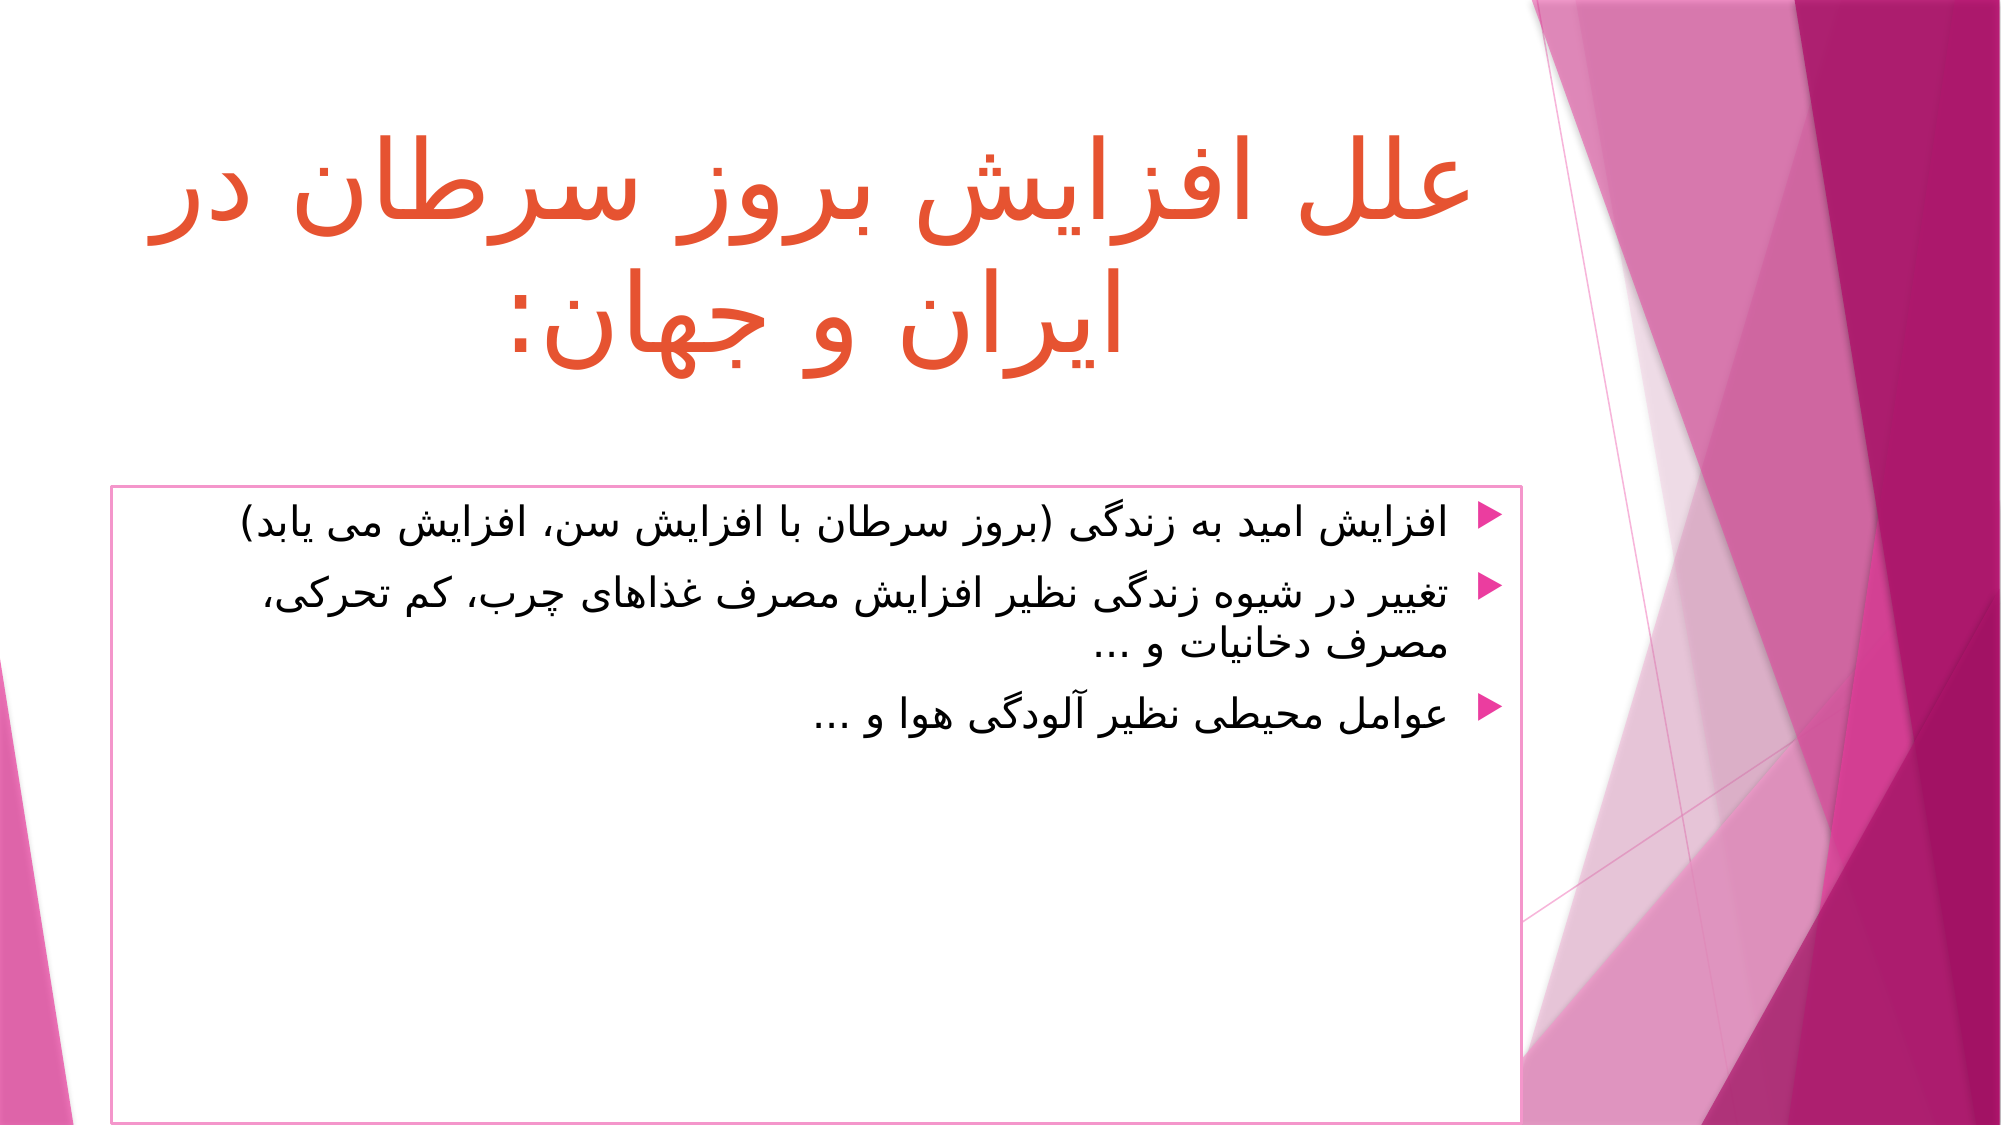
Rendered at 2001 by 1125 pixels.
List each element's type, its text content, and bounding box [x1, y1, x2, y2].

title علل افزایش بروز سرطان در ایران و جهان: [111, 99, 1522, 382]
list افزایش امید به زندگی (بروز سرطان با افزایش سن، افزایش می یابد) تغییر در شیوه زندگی نظیر افزایش مصرف غذاهای چرب، کم تحرکی، مصرف دخانیات و ... عوامل محیطی نظیر آلودگی هوا و ... [110, 485, 1523, 1125]
